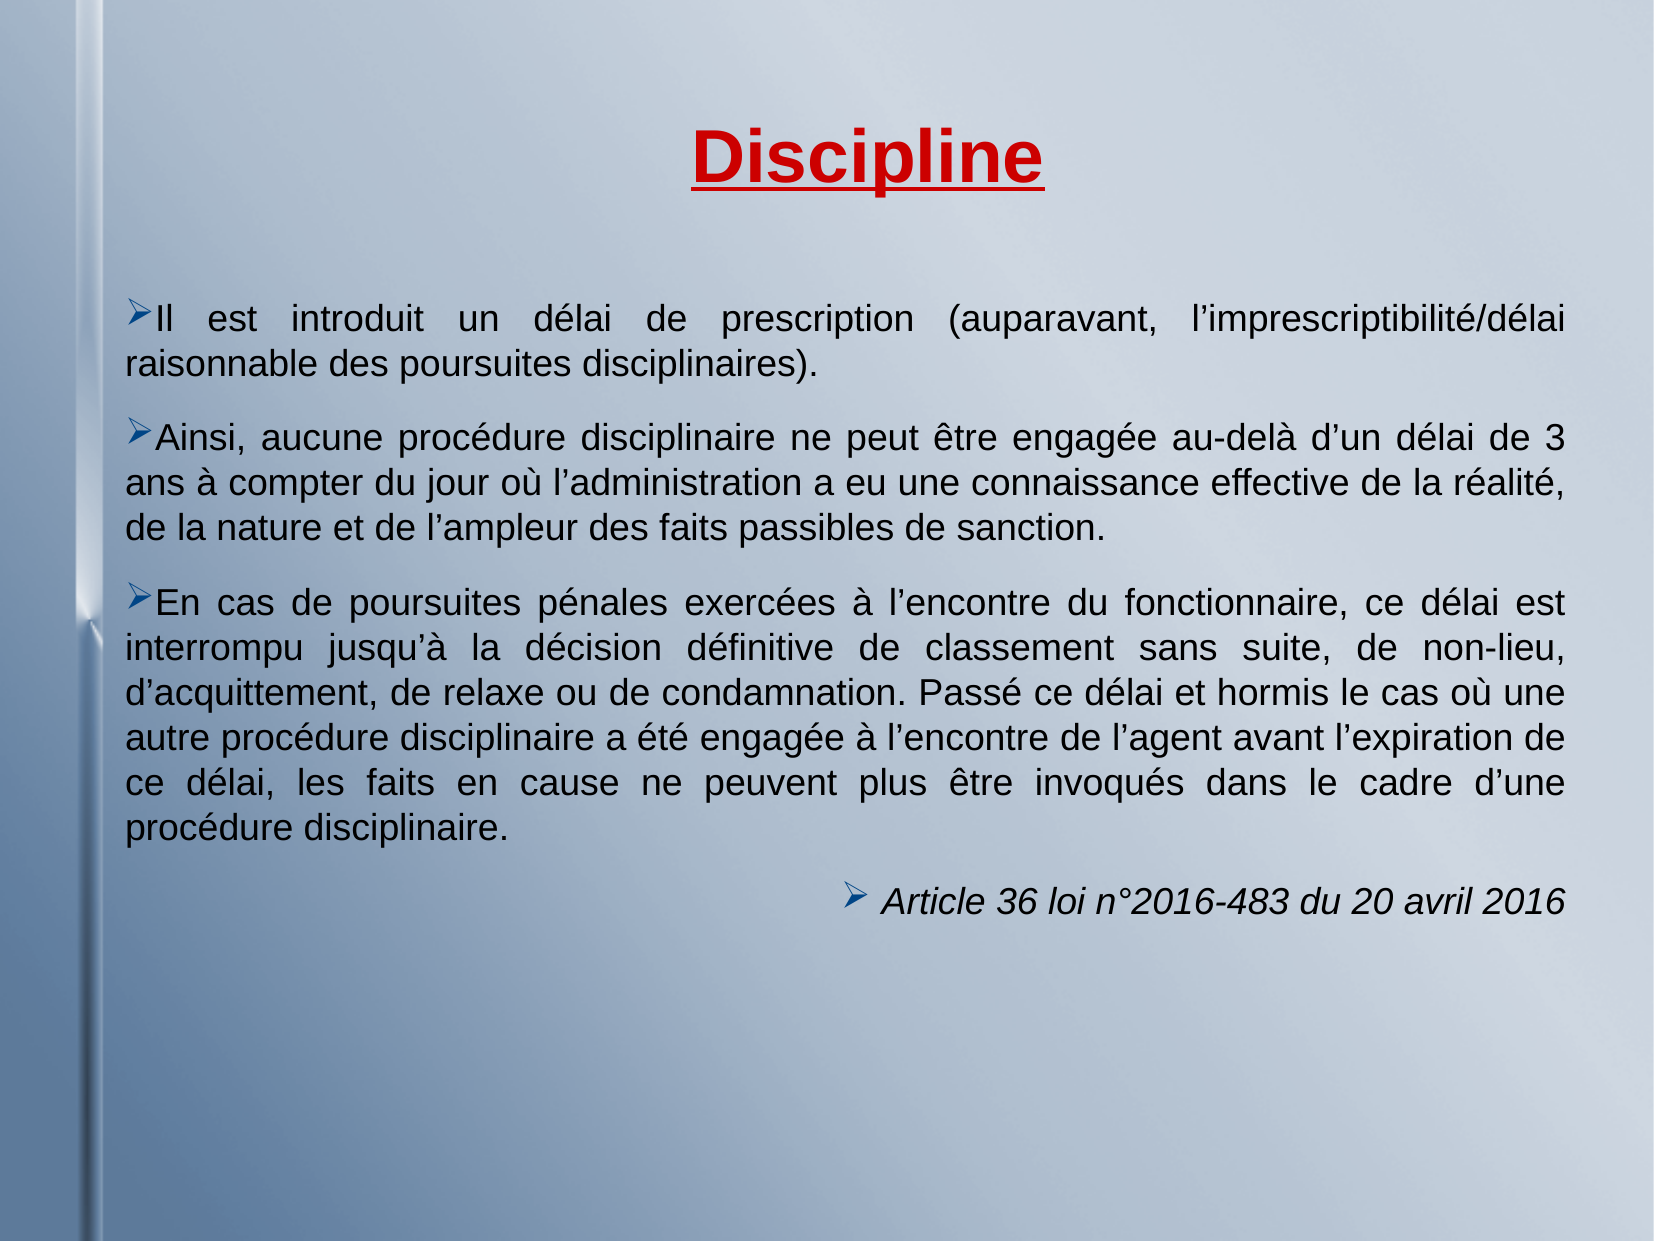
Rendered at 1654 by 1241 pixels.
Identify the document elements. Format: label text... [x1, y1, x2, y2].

picture [0, 0, 1654, 1241]
list Il est introduit un délai de prescription (auparavant, l’imprescriptibilité/délai raisonnable des poursuites disciplinaires). Ainsi, aucune procédure disciplinaire ne peut être engagée au-delà d’un délai de 3 ans à compter du jour où l’administration a eu une connaissance effective de la réalité, de la nature et de l’ampleur des faits passibles de sanction. En cas de poursuites pénales exercées à l’encontre du fonctionnaire, ce délai est interrompu jusqu’à la décision définitive de classement sans suite, de non-lieu, d’acquittement, de relaxe ou de condamnation. Passé ce délai et hormis le cas où une autre procédure disciplinaire a été engagée à l’encontre de l’agent avant l’expiration de ce délai, les faits en cause ne peuvent plus être invoqués dans le cadre d’une procédure disciplinaire. Article 36 loi n°2016-483 du 20 avril 2016 [125, 293, 1566, 887]
title Discipline [124, 56, 1613, 250]
